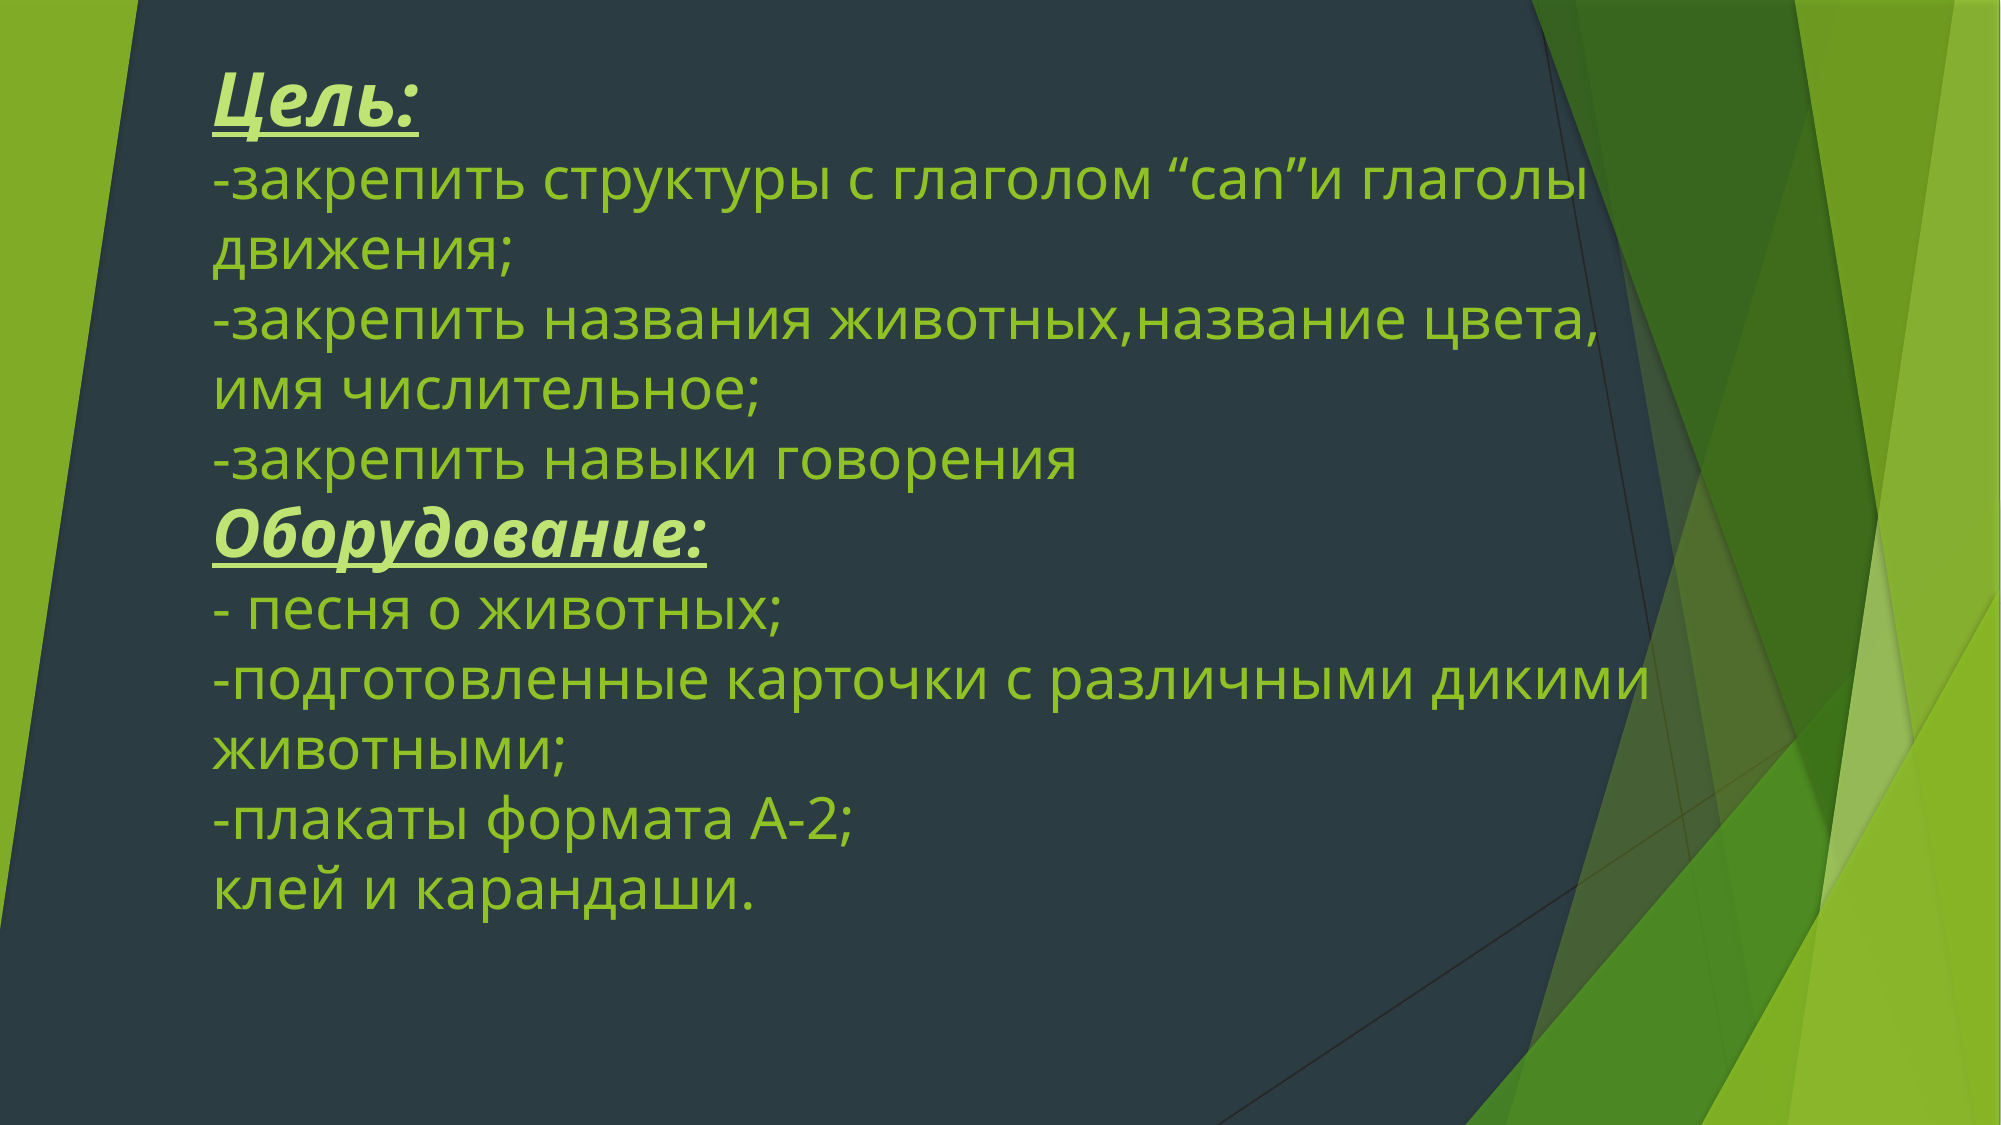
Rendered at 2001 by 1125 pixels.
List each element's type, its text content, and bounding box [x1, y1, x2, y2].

title Цель: -закрепить структуры с глаголом “can”и глаголы движения; -закрепить названия животных,название цвета, имя числительное; -закрепить навыки говорения Оборудование: - песня о животных; -подготовленные карточки с различными дикими животными; -плакаты формата А-2; клей и карандаши. [197, 619, 1703, 929]
